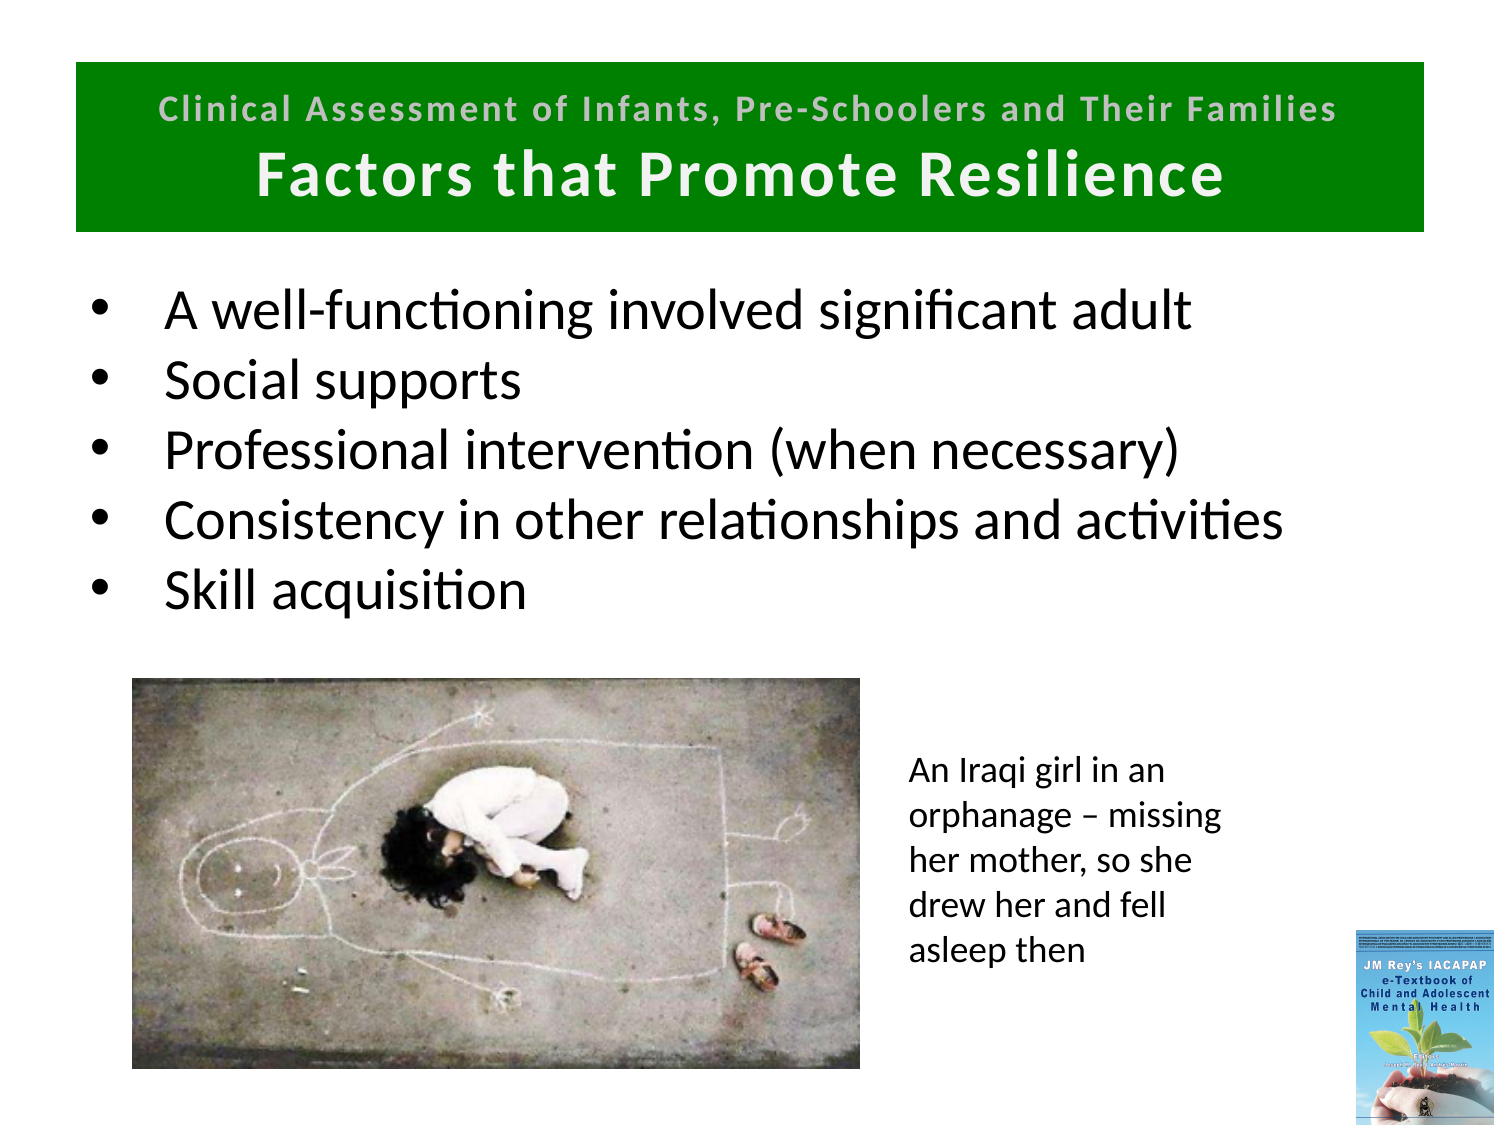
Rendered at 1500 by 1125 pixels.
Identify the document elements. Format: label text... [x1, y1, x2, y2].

text_box An Iraqi girl in an orphanage – missing her mother, so she drew her and fell asleep then [893, 737, 1277, 978]
picture [1356, 929, 1494, 1125]
picture [131, 678, 860, 1069]
text_box A well-functioning involved significant adult Social supports Professional intervention (when necessary) Consistency in other relationships and activities Skill acquisition [75, 264, 1494, 629]
title Clinical Assessment of Infants, Pre-Schoolers and Their Families Factors that Promote Resilience [75, 61, 1425, 233]
